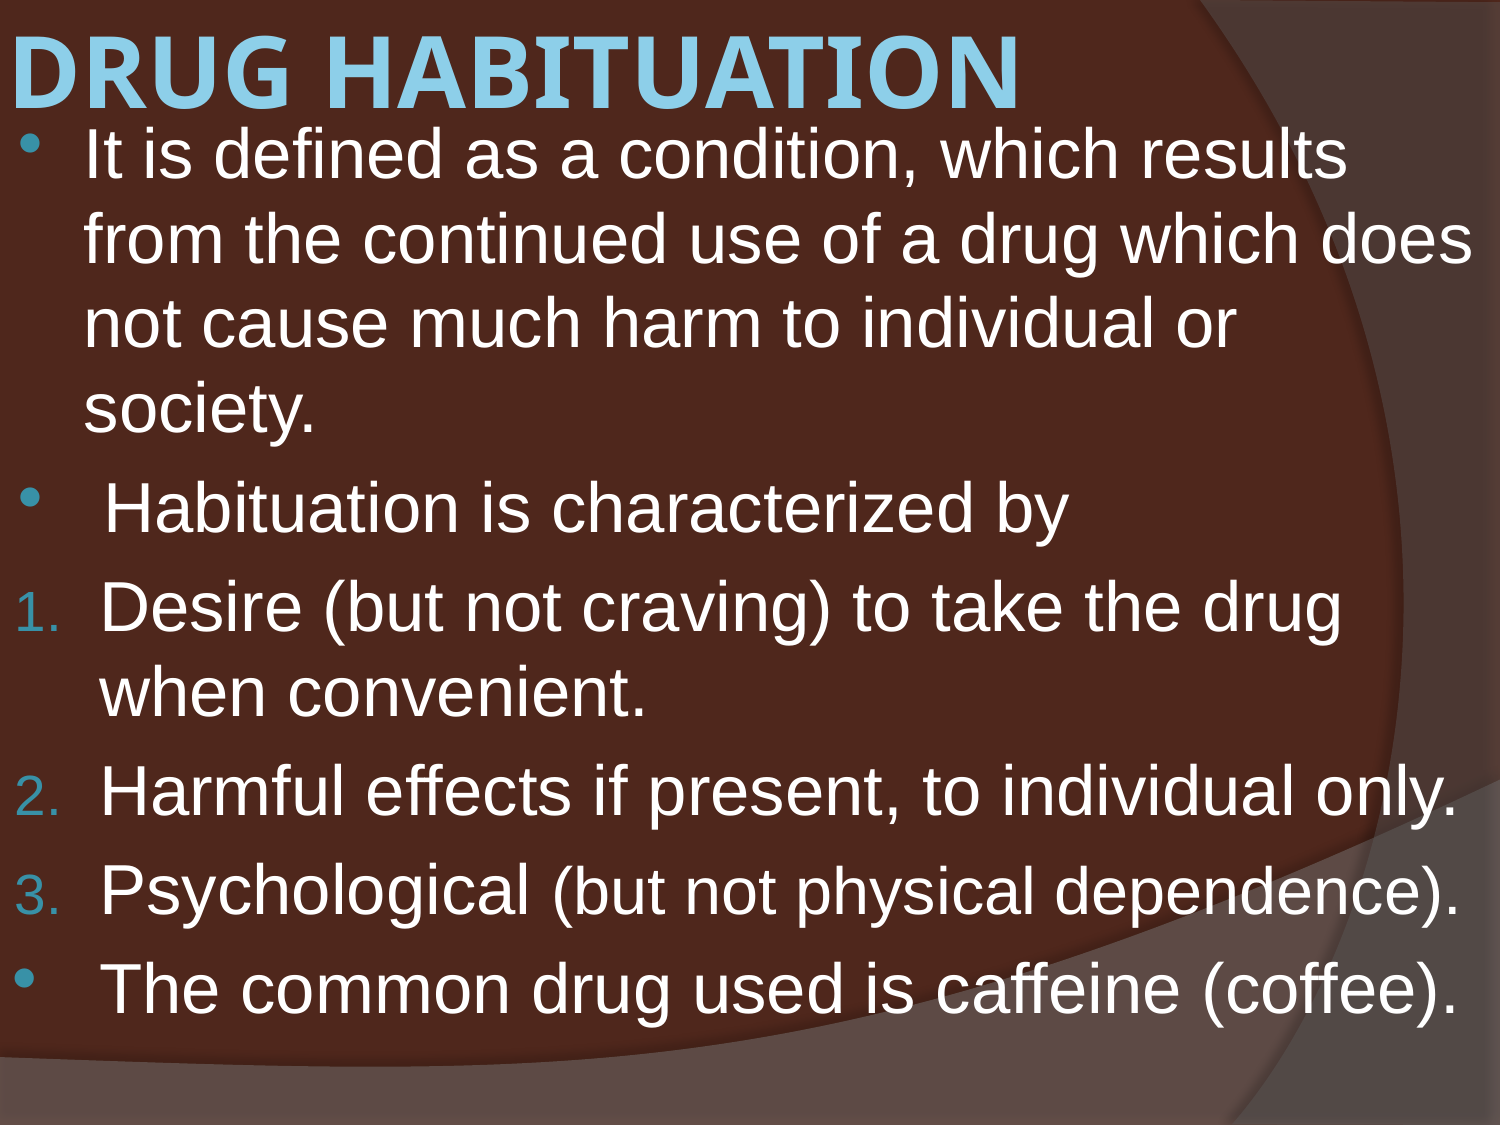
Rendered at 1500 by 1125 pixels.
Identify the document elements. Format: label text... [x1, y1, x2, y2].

list It is defined as a condition, which results from the continued use of a drug which does not cause much harm to individual or society. Habituation is characterized by Desire (but not craving) to take the drug when convenient. Harmful effects if present, to individual only. Psychological (but not physical dependence). The common drug used is caffeine (coffee). [0, 99, 1500, 1125]
title Drug habituation [0, 0, 1500, 99]
